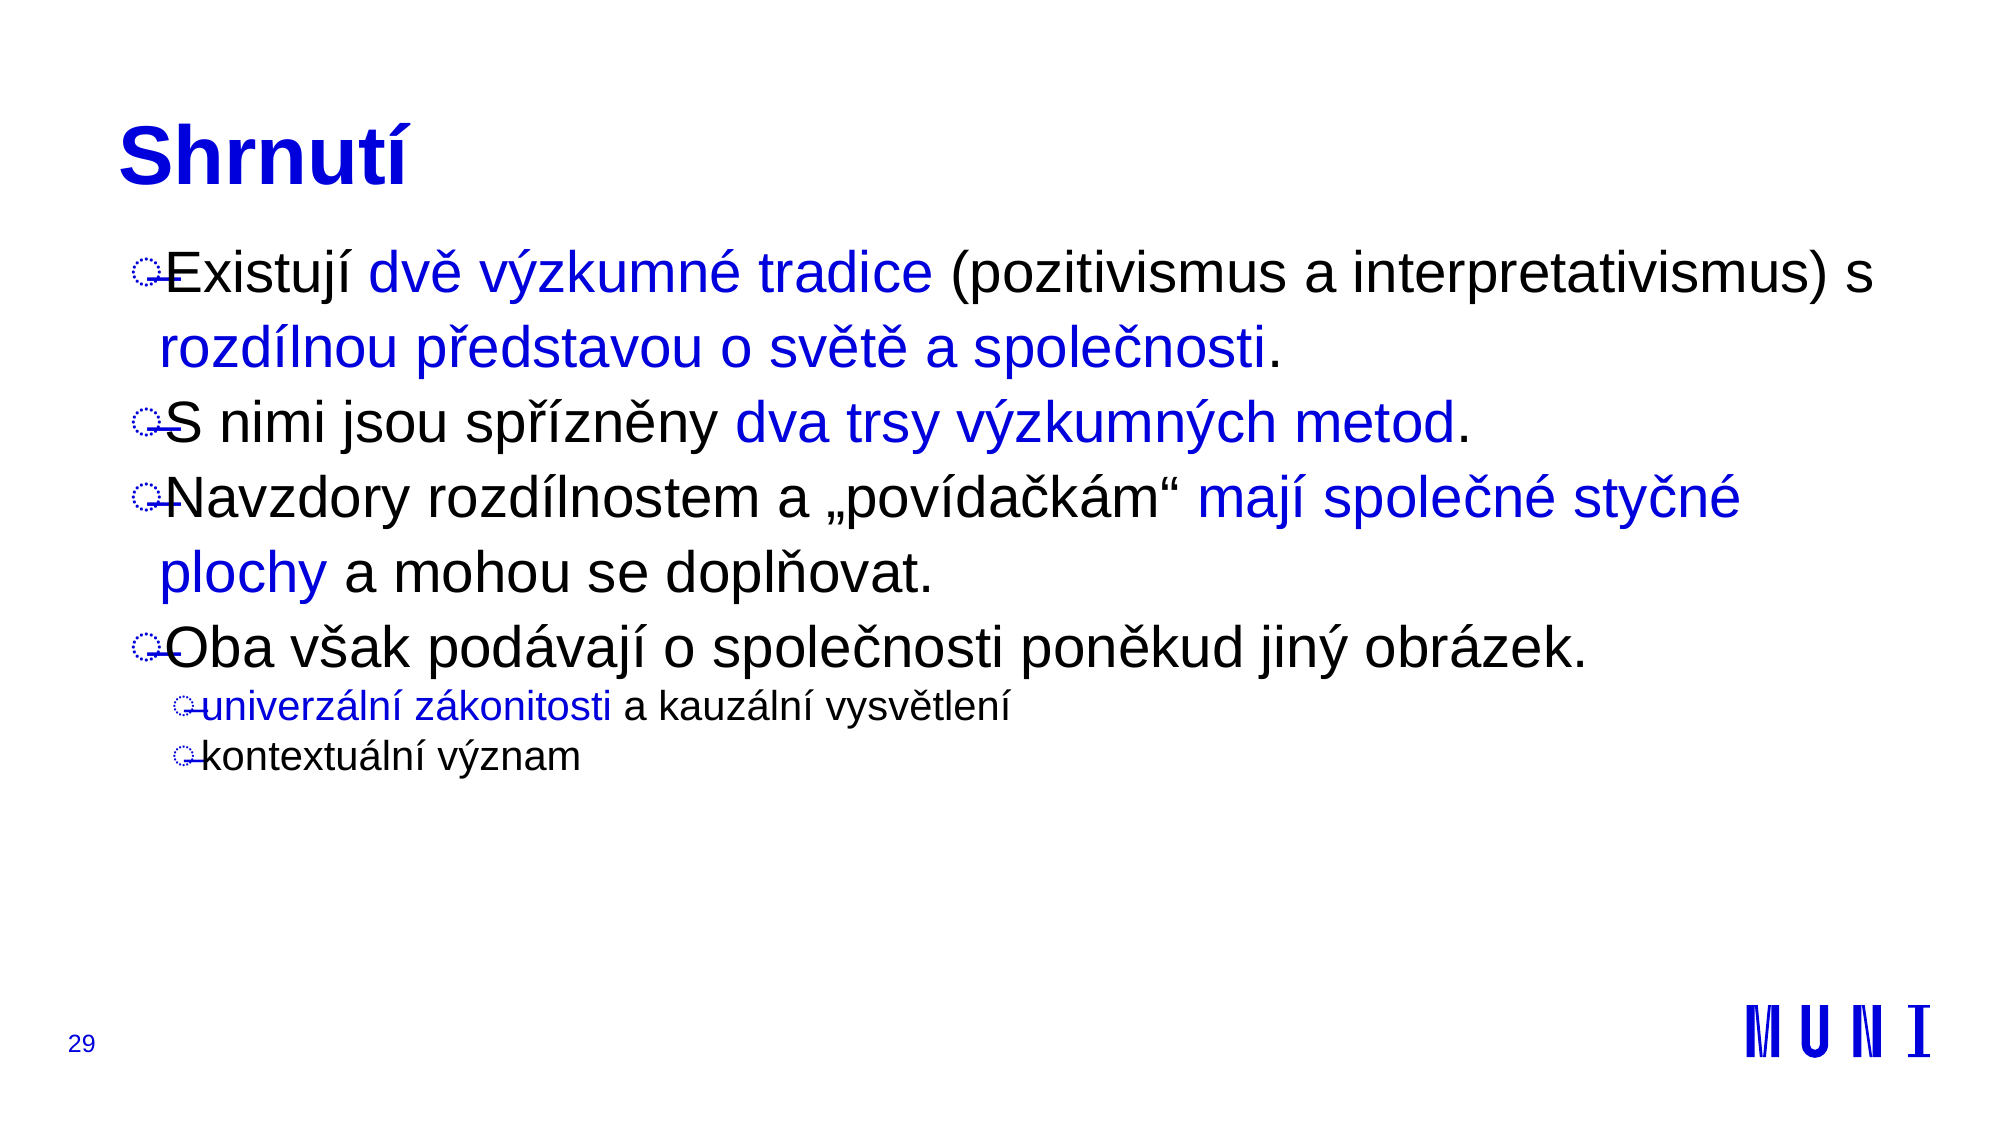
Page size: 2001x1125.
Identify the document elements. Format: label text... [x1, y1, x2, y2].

list Existují dvě výzkumné tradice (pozitivismus a interpretativismus) s rozdílnou představou o světě a společnosti. S nimi jsou spřízněny dva trsy výzkumných metod. Navzdory rozdílnostem a „povídačkám“ mají společné styčné plochy a mohou se doplňovat. Oba však podávají o společnosti poněkud jiný obrázek. univerzální zákonitosti a kauzální vysvětlení kontextuální význam [118, 229, 1883, 957]
title Shrnutí [118, 118, 1883, 193]
slide_number 29 [67, 1021, 110, 1063]
